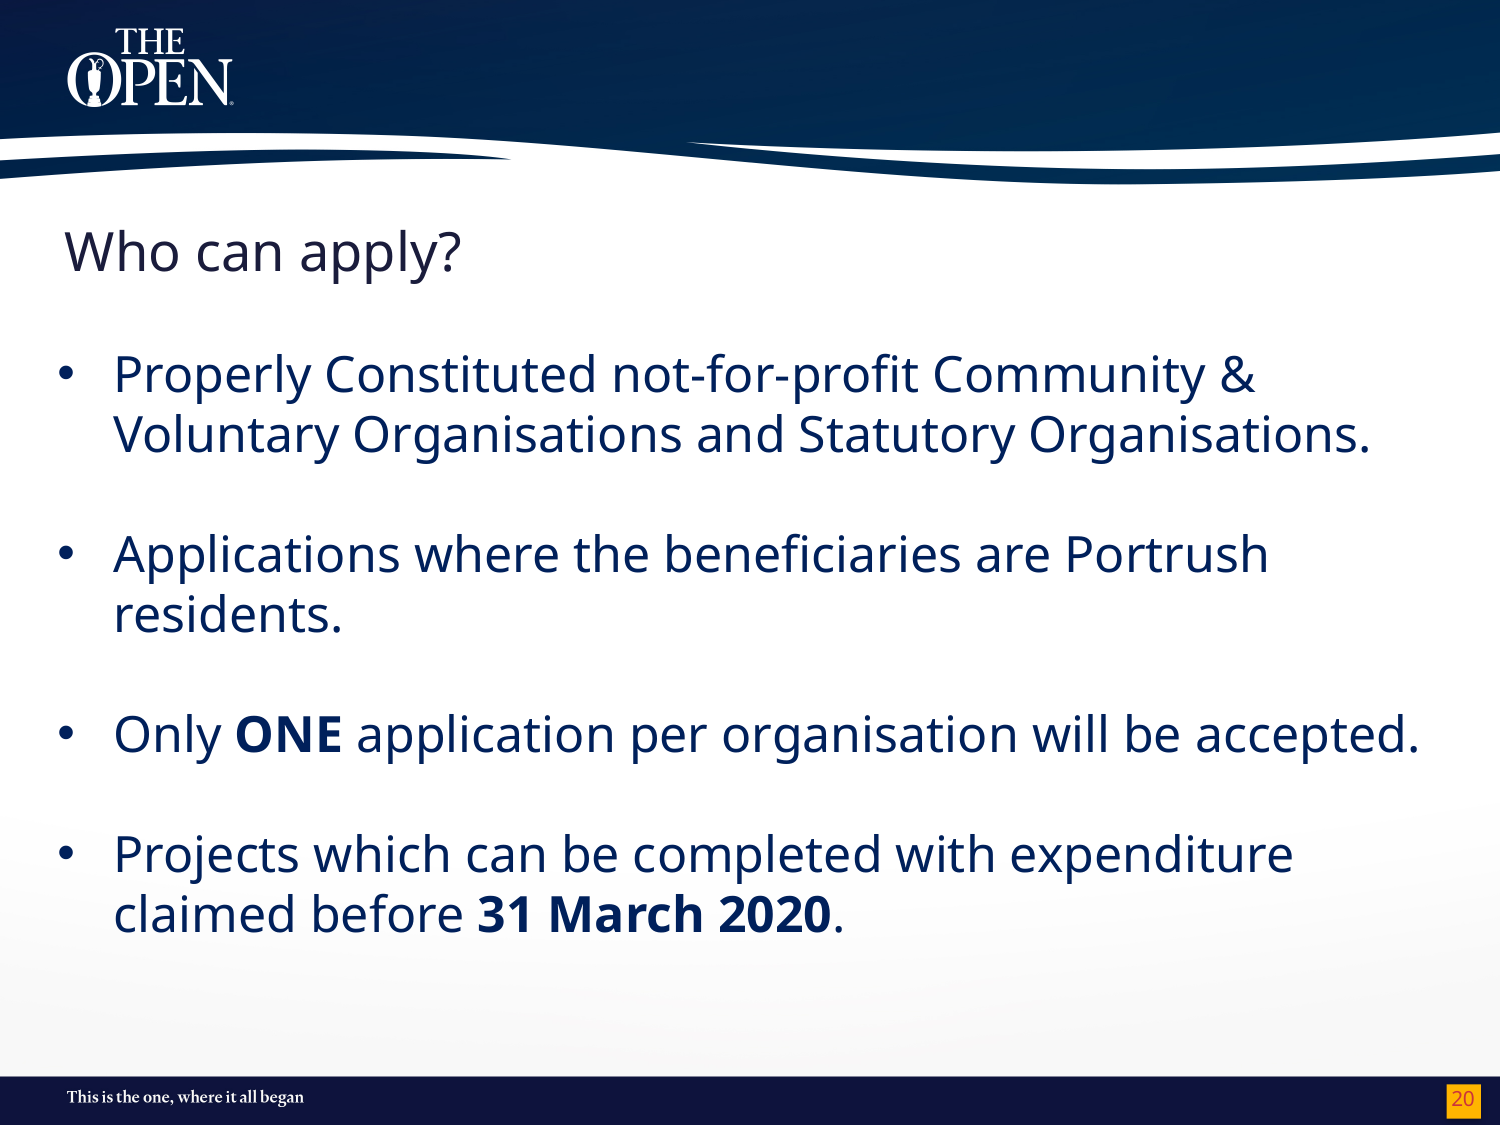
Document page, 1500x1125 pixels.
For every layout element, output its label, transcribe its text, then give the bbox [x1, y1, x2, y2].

title Who can apply? [64, 217, 1436, 335]
text_box Properly Constituted not-for-profit Community & Voluntary Organisations and Statutory Organisations. Applications where the beneficiaries are Portrush residents. Only ONE application per organisation will be accepted. Projects which can be completed with expenditure claimed before 31 March 2020. [42, 335, 1500, 1125]
picture [0, 0, 1500, 1125]
